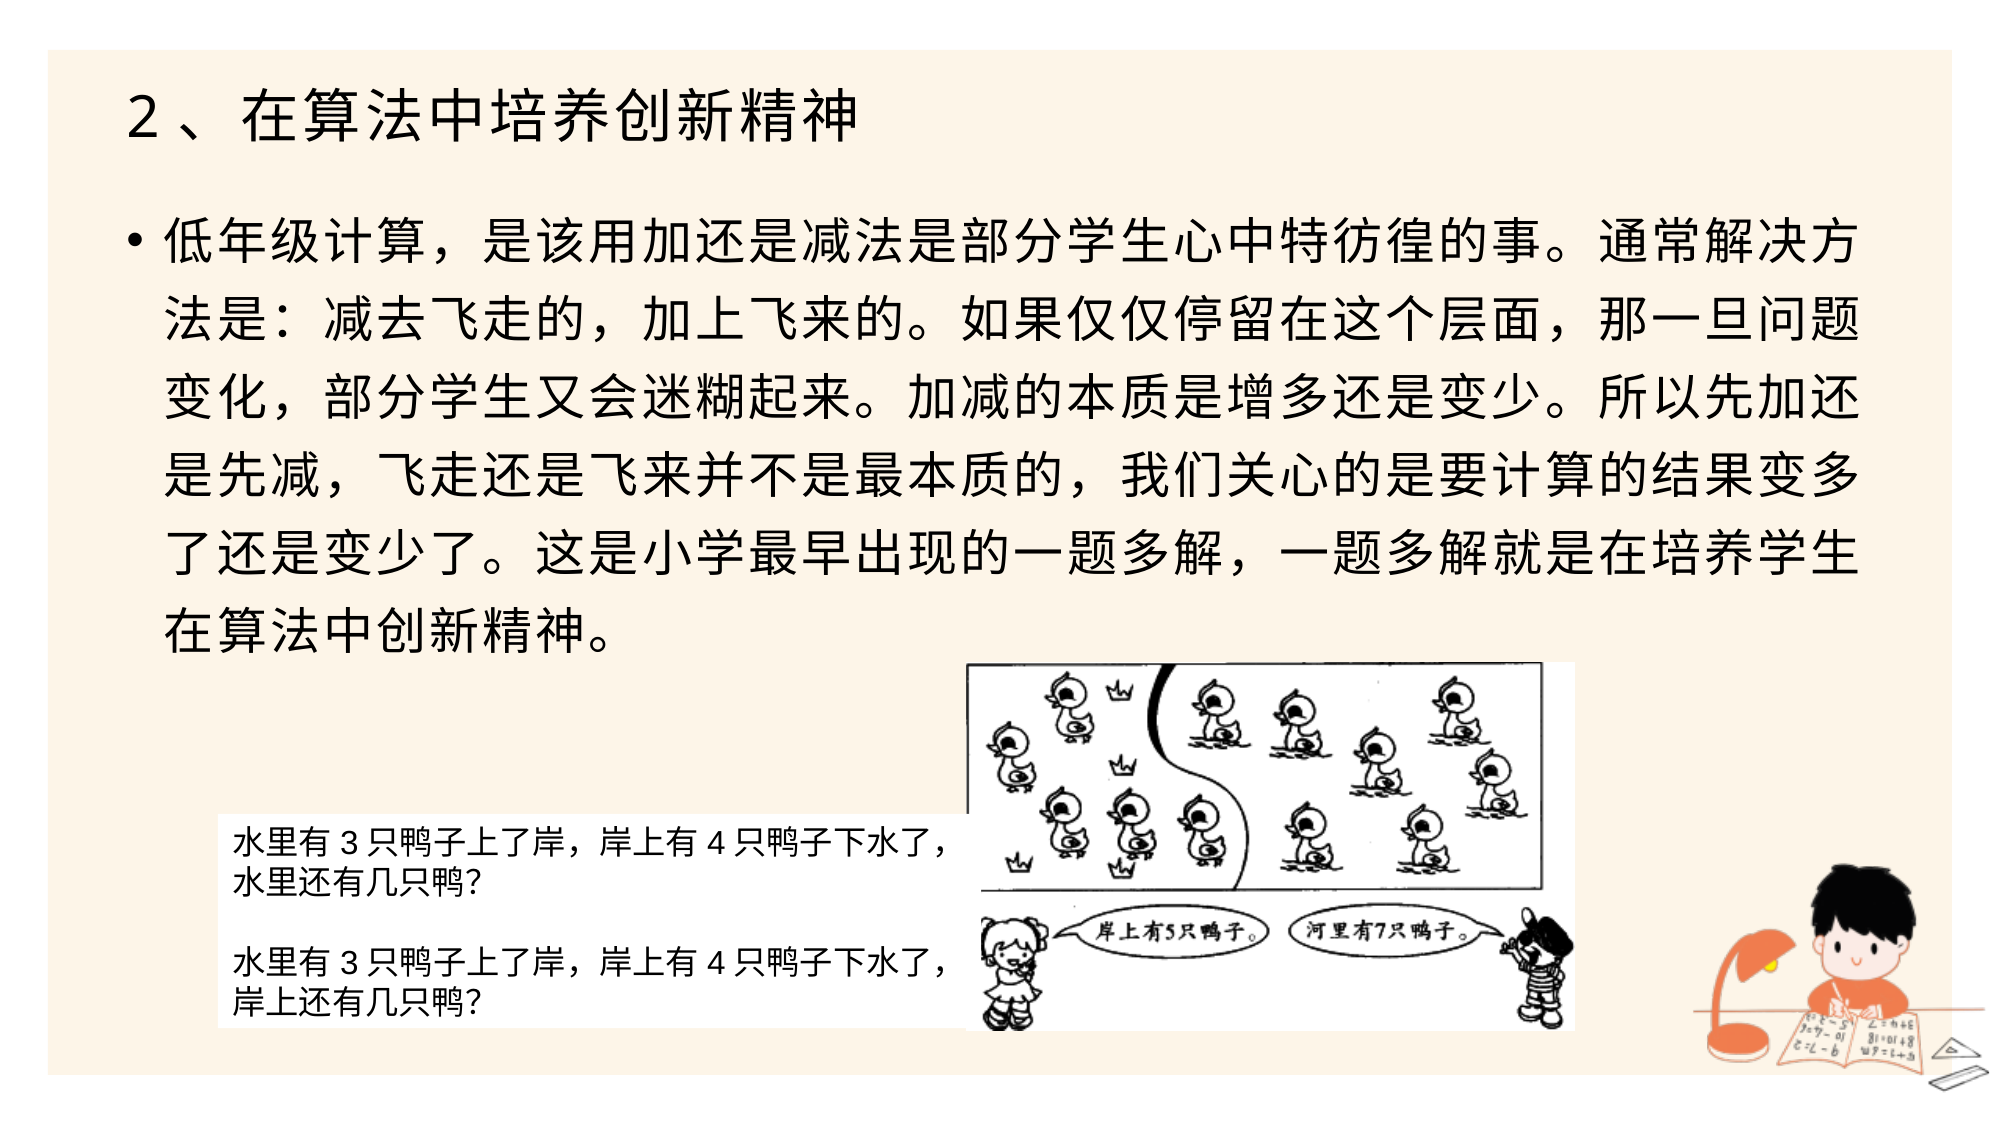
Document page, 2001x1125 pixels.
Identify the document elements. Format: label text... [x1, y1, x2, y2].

picture [966, 661, 1575, 1031]
title 2、在算法中培养创新精神 [109, 72, 1891, 146]
list 低年级计算，是该用加还是减法是部分学生心中特彷徨的事。通常解决方法是：减去飞走的，加上飞来的。如果仅仅停留在这个层面，那一旦问题变化，部分学生又会迷糊起来。加减的本质是增多还是变少。所以先加还是先减，飞走还是飞来并不是最本质的，我们关心的是要计算的结果变多了还是变少了。这是小学最早出现的一题多解，一题多解就是在培养学生在算法中创新精神。 [109, 191, 1891, 1041]
picture [1692, 829, 1990, 1125]
text_box 水里有3只鸭子上了岸，岸上有4只鸭子下水了， 水里还有几只鸭？ 水里有3只鸭子上了岸，岸上有4只鸭子下水了， 岸上还有几只鸭？ [217, 813, 966, 1029]
